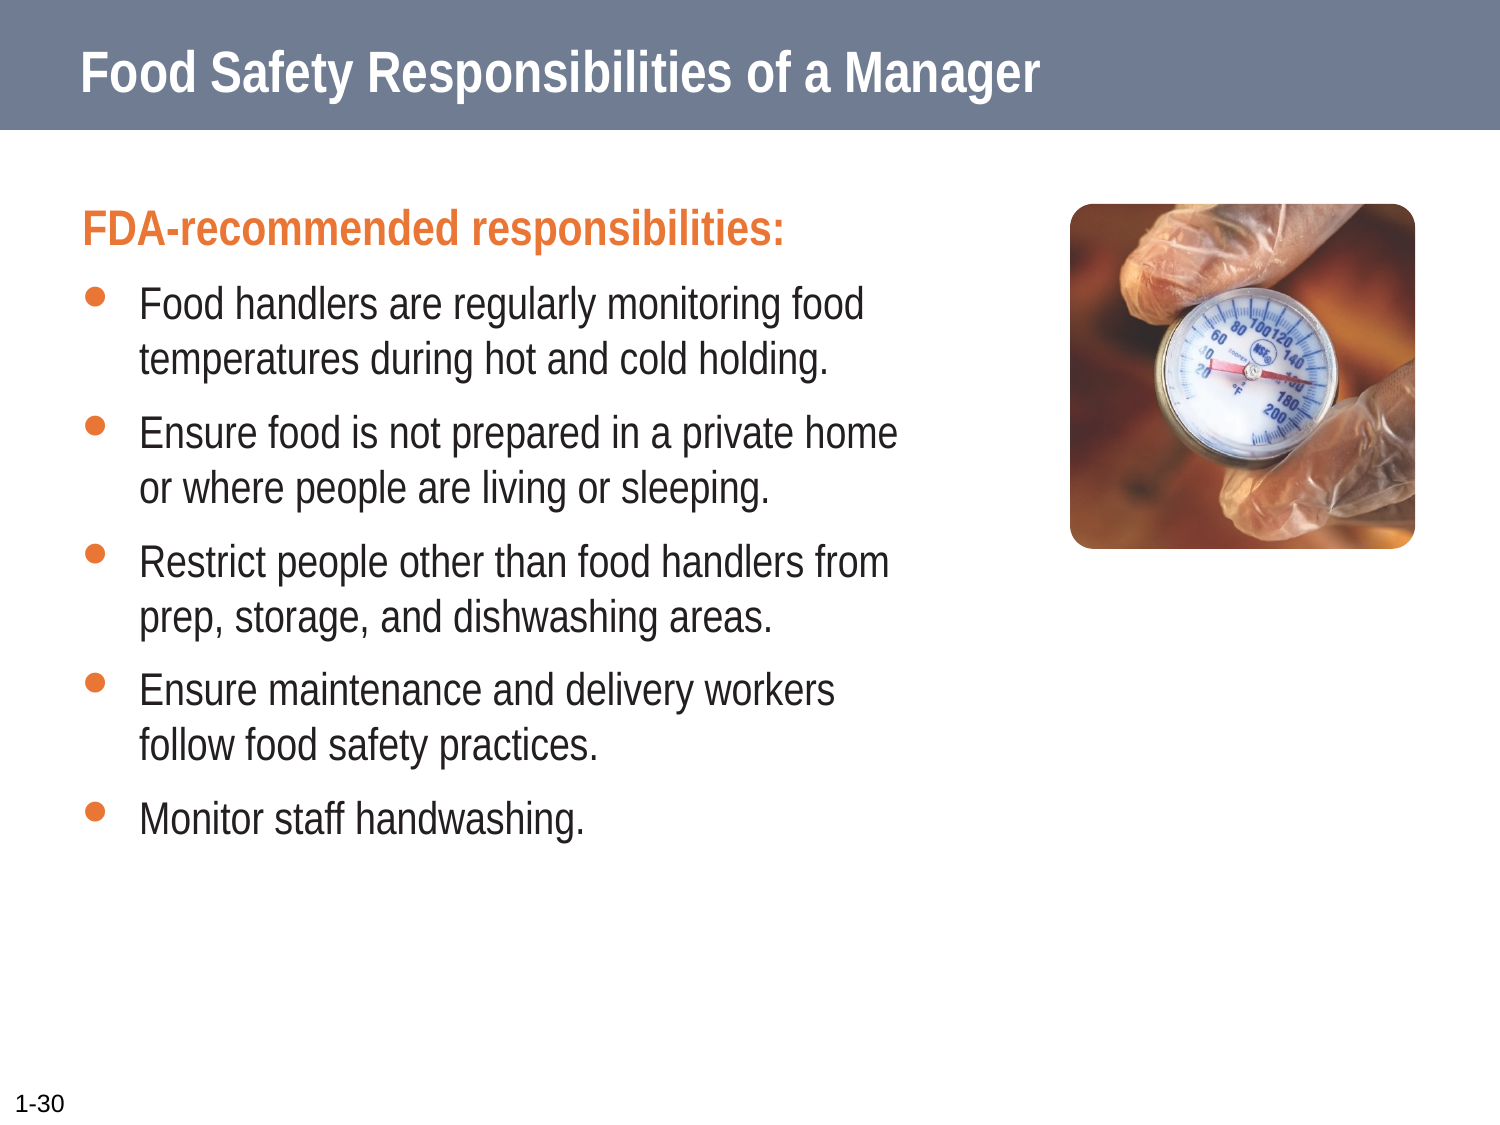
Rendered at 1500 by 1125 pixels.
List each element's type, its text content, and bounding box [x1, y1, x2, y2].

list FDA-recommended responsibilities: Food handlers are regularly monitoring food temperatures during hot and cold holding. Ensure food is not prepared in a private home or where people are living or sleeping. Restrict people other than food handlers from prep, storage, and dishwashing areas. Ensure maintenance and delivery workers follow food safety practices. Monitor staff handwashing. [67, 187, 944, 1005]
text_box 1-30 [0, 1080, 94, 1125]
picture [1069, 203, 1416, 550]
title Food Safety Responsibilities of a Manager [65, 26, 1429, 112]
